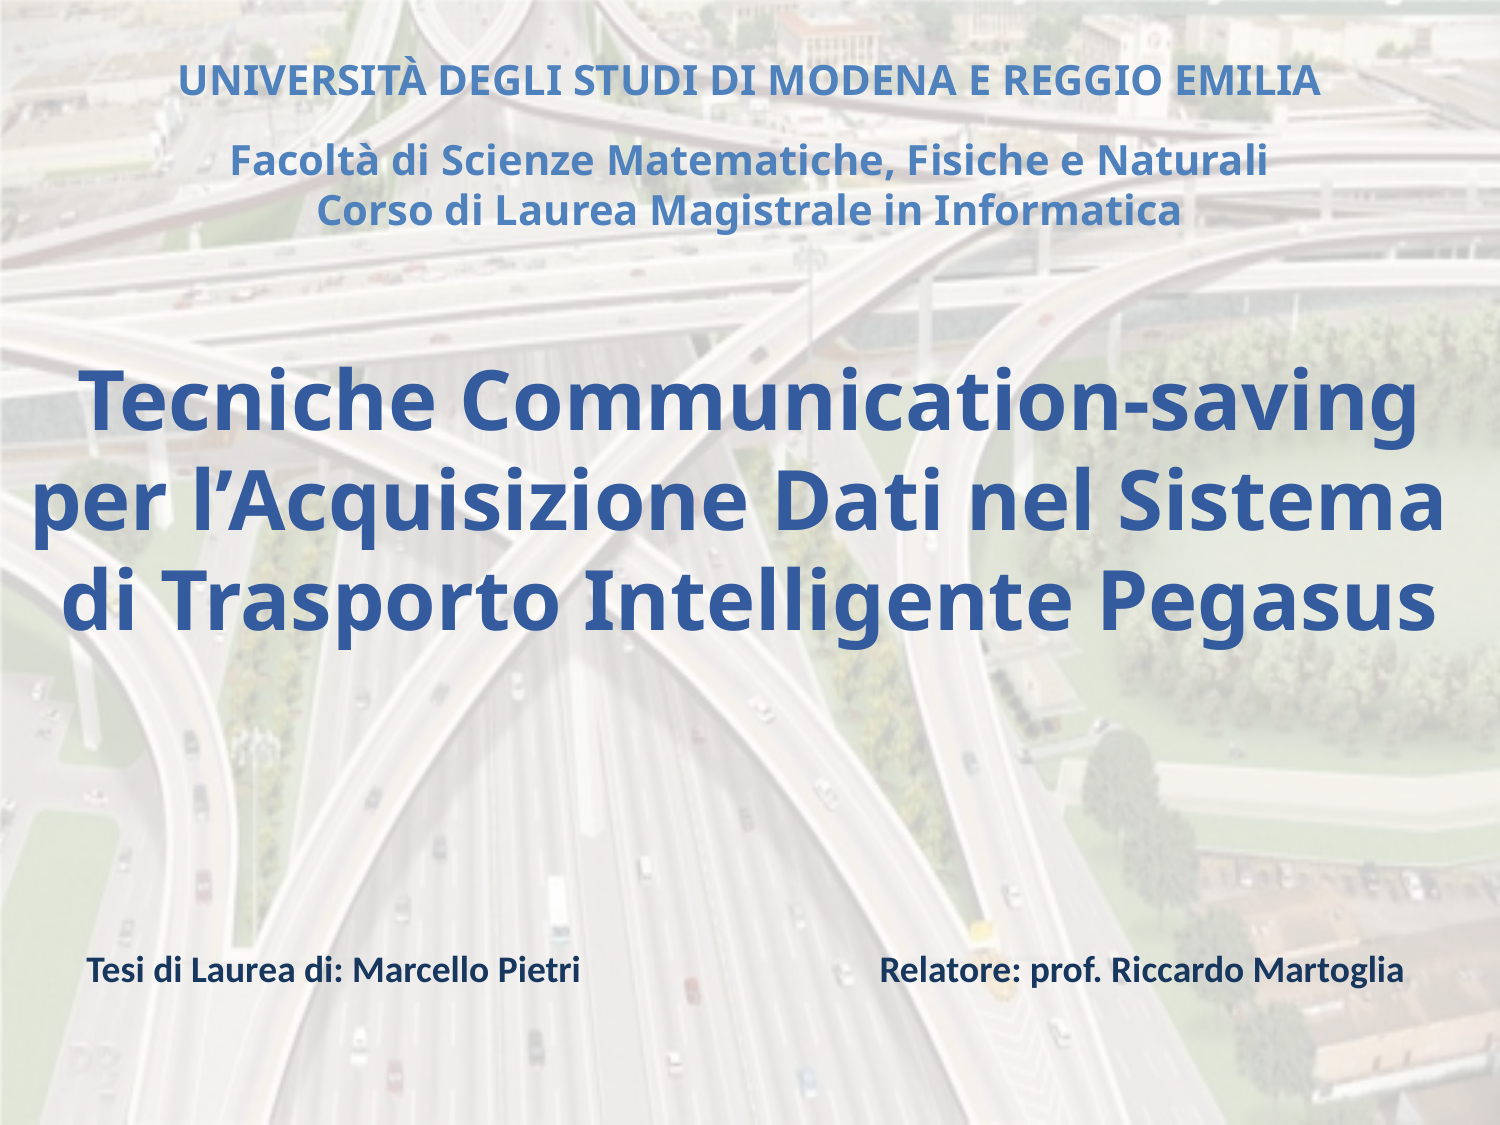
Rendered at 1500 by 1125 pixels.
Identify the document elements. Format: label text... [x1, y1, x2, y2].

text_box Tesi di Laurea di: Marcello Pietri [0, 937, 668, 998]
text_box Relatore: prof. Riccardo Martoglia [785, 937, 1500, 998]
text_box Tecniche Communication-saving per l’Acquisizione Dati nel Sistema di Trasporto Intelligente Pegasus [0, 339, 1500, 655]
text_box UNIVERSITÀ DEGLI STUDI DI MODENA E REGGIO EMILIA Facoltà di Scienze Matematiche, Fisiche e Naturali Corso di Laurea Magistrale in Informatica [0, 46, 1500, 242]
